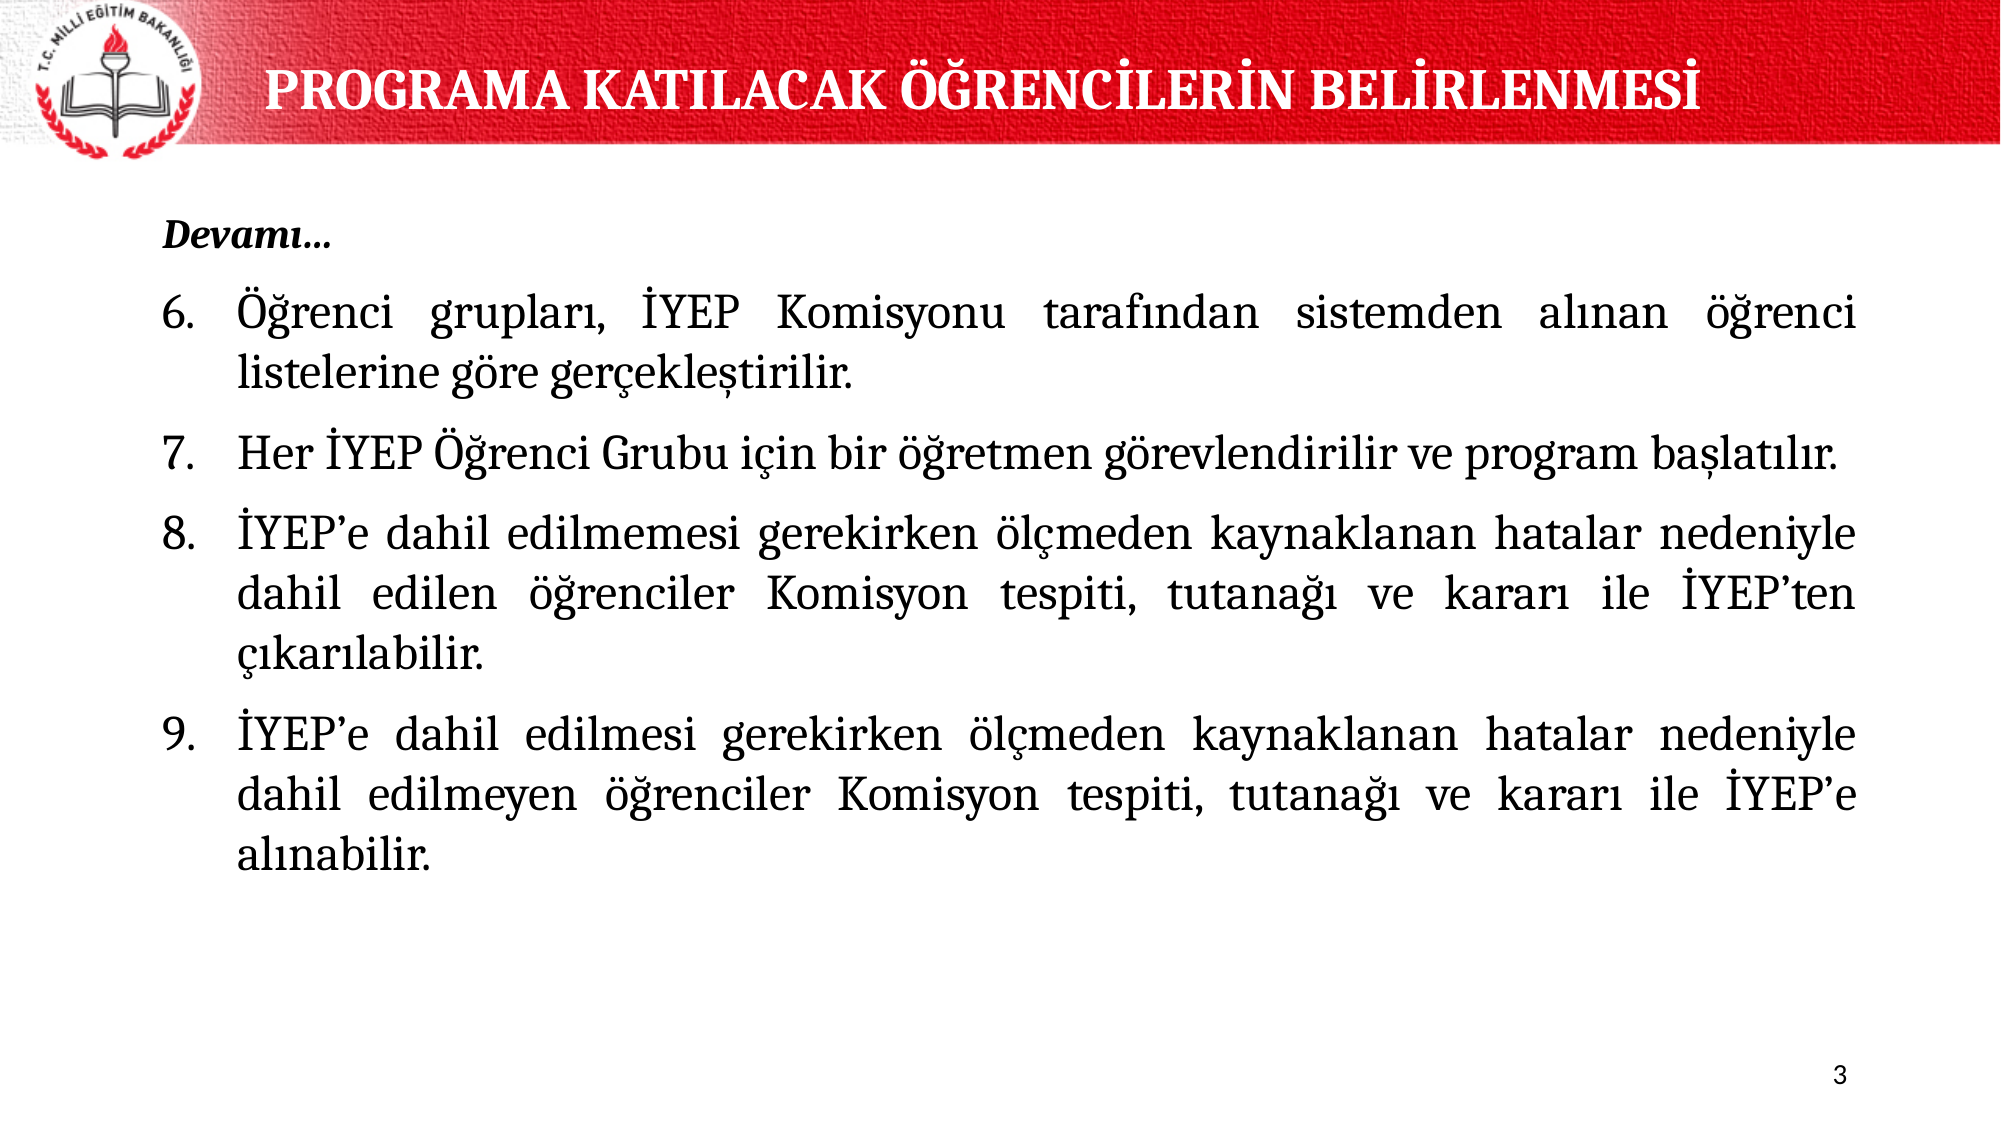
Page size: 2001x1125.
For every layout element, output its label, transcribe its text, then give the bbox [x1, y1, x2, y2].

slide_number 3 [1412, 1042, 1863, 1103]
text_box PROGRAMA KATILACAK ÖĞRENCİLERİN BELİRLENMESİ [249, 43, 2000, 129]
picture [0, 0, 2001, 1125]
list Devamı… Öğrenci grupları, İYEP Komisyonu tarafından sistemden alınan öğrenci listelerine göre gerçekleştirilir. Her İYEP Öğrenci Grubu için bir öğretmen görevlendirilir ve program başlatılır. İYEP’e dahil edilmemesi gerekirken ölçmeden kaynaklanan hatalar nedeniyle dahil edilen öğrenciler Komisyon tespiti, tutanağı ve kararı ile İYEP’ten çıkarılabilir. İYEP’e dahil edilmesi gerekirken ölçmeden kaynaklanan hatalar nedeniyle dahil edilmeyen öğrenciler Komisyon tespiti, tutanağı ve kararı ile İYEP’e alınabilir. [147, 187, 1873, 1030]
